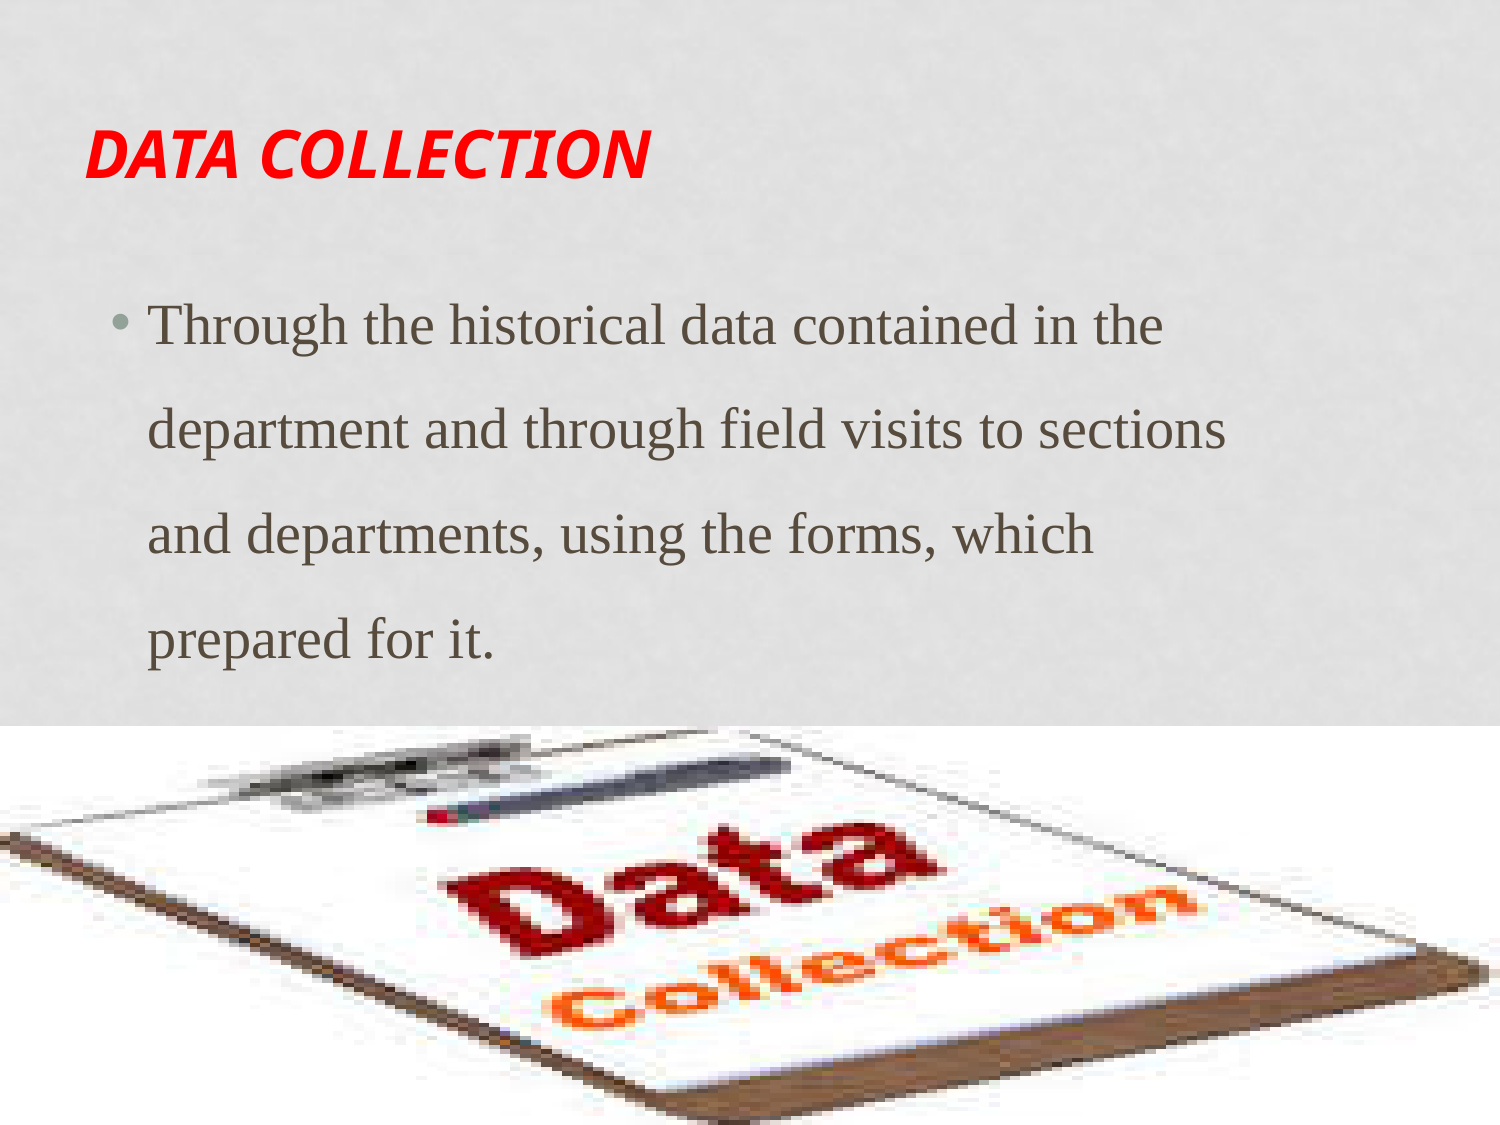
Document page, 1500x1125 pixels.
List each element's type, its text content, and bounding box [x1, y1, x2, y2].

picture [0, 726, 1500, 1125]
title Data collection [69, 66, 1425, 238]
list Through the historical data contained in the department and through field visits to sections and departments, using the forms, which prepared for it. [76, 243, 1302, 689]
